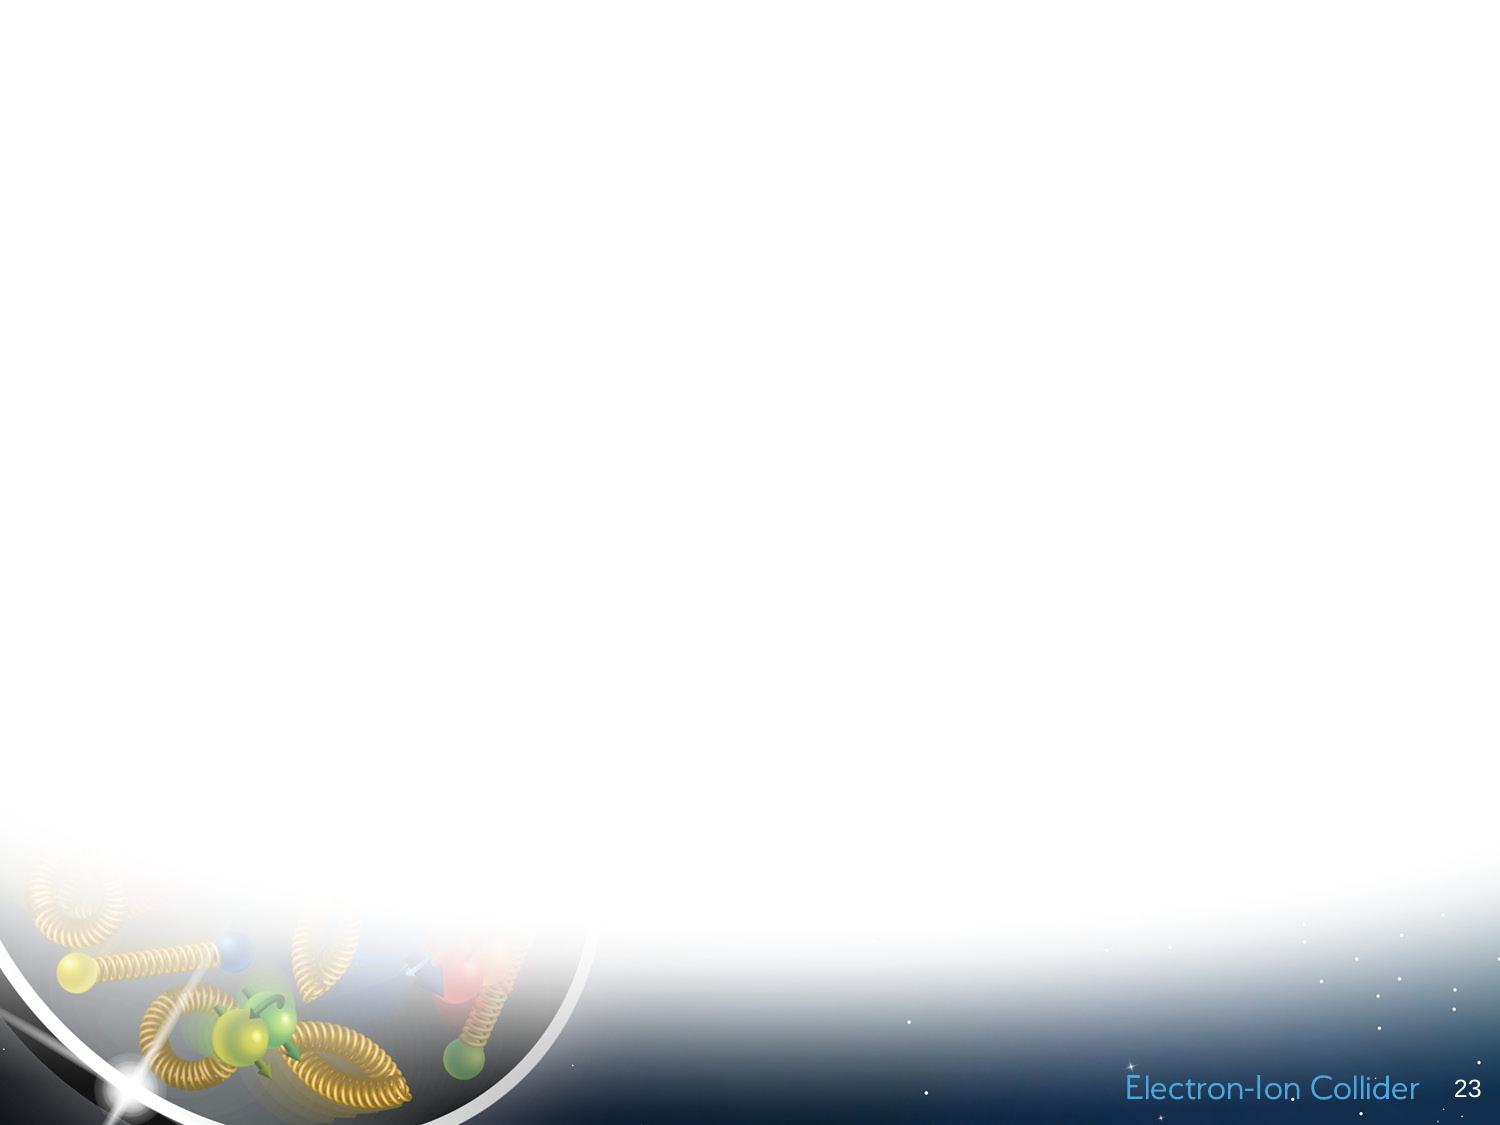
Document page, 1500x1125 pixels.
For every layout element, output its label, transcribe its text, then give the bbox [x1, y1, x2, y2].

slide_number 23 [1159, 1057, 1497, 1118]
picture [0, 0, 1500, 1125]
